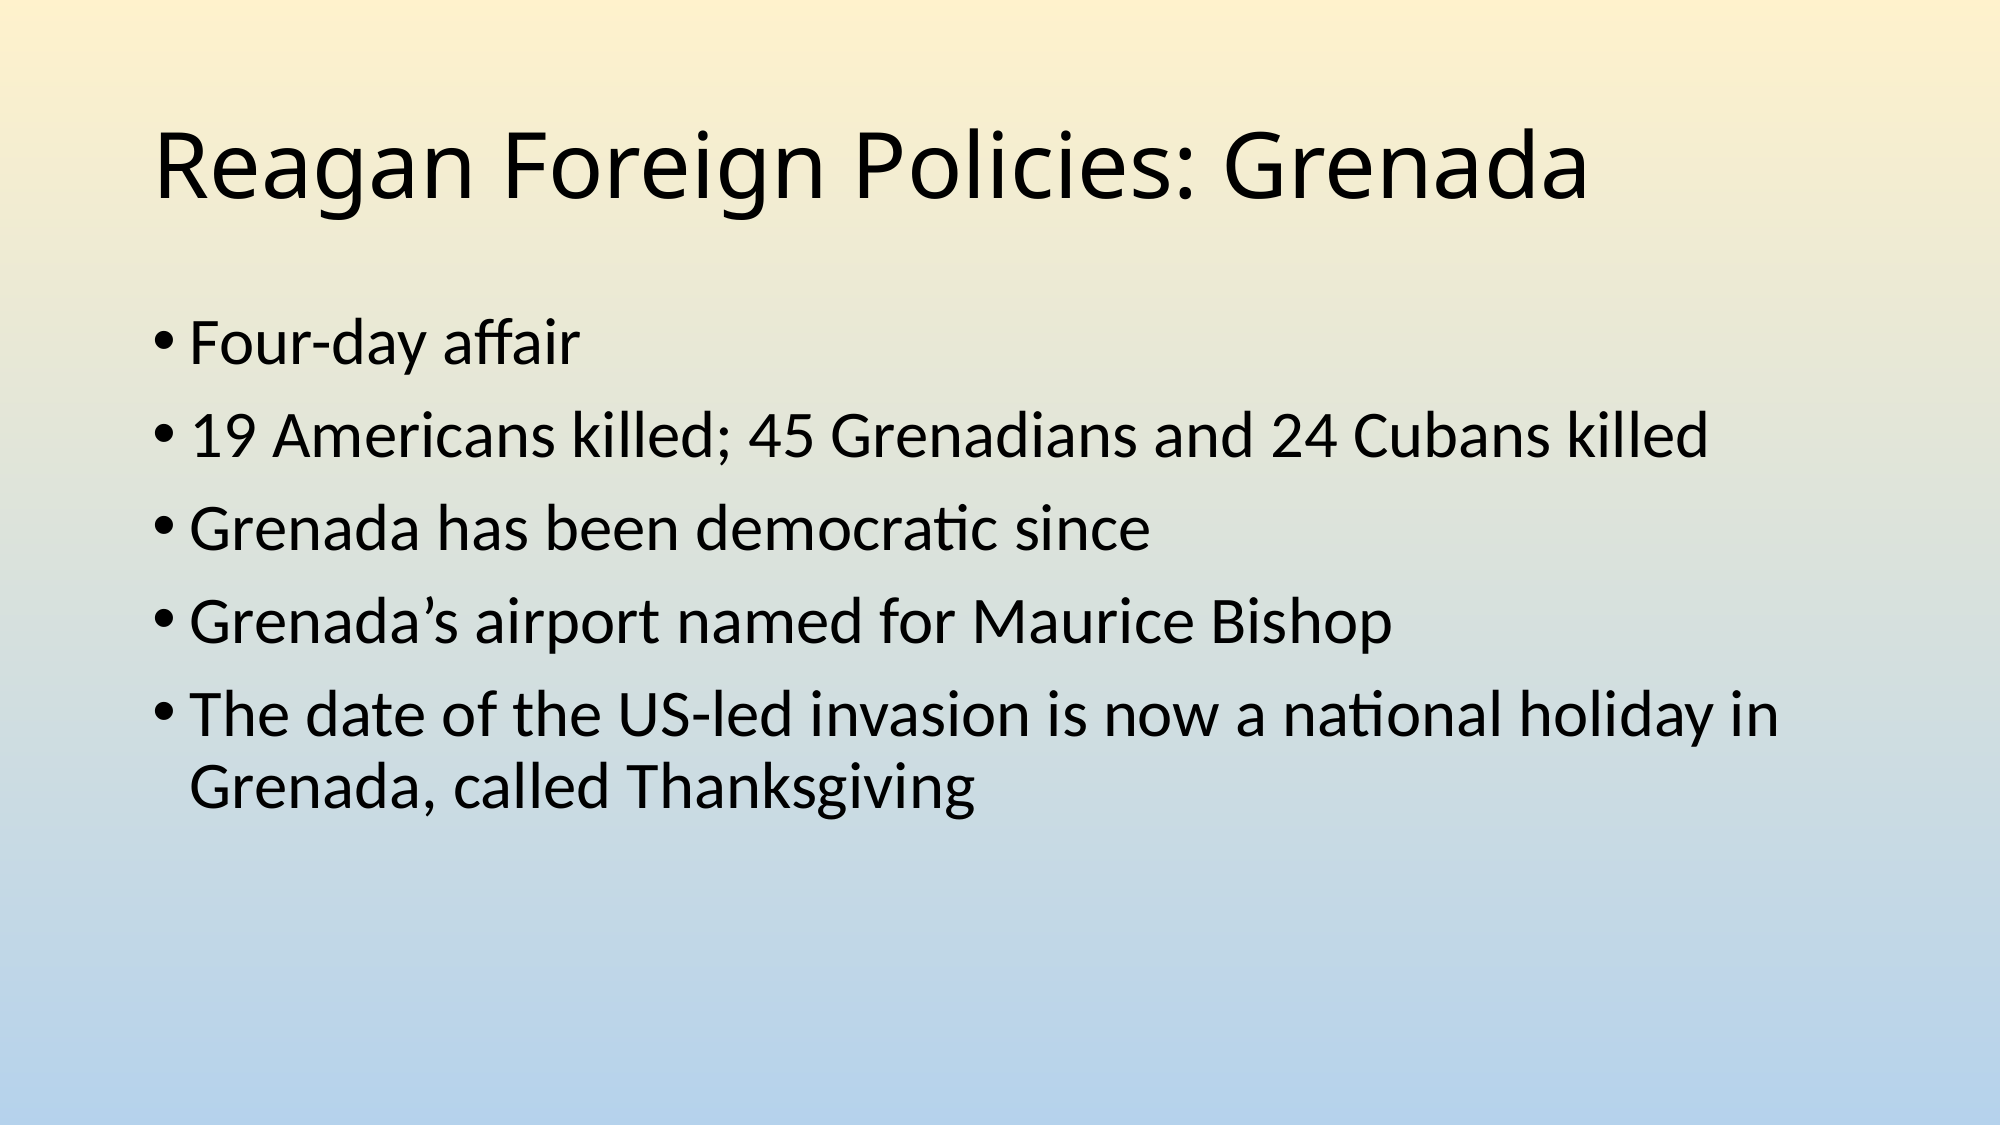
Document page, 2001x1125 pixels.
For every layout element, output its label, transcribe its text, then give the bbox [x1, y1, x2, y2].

title Reagan Foreign Policies: Grenada [137, 59, 1863, 278]
list Four-day affair 19 Americans killed; 45 Grenadians and 24 Cubans killed Grenada has been democratic since Grenada’s airport named for Maurice Bishop The date of the US-led invasion is now a national holiday in Grenada, called Thanksgiving [137, 299, 1863, 1014]
